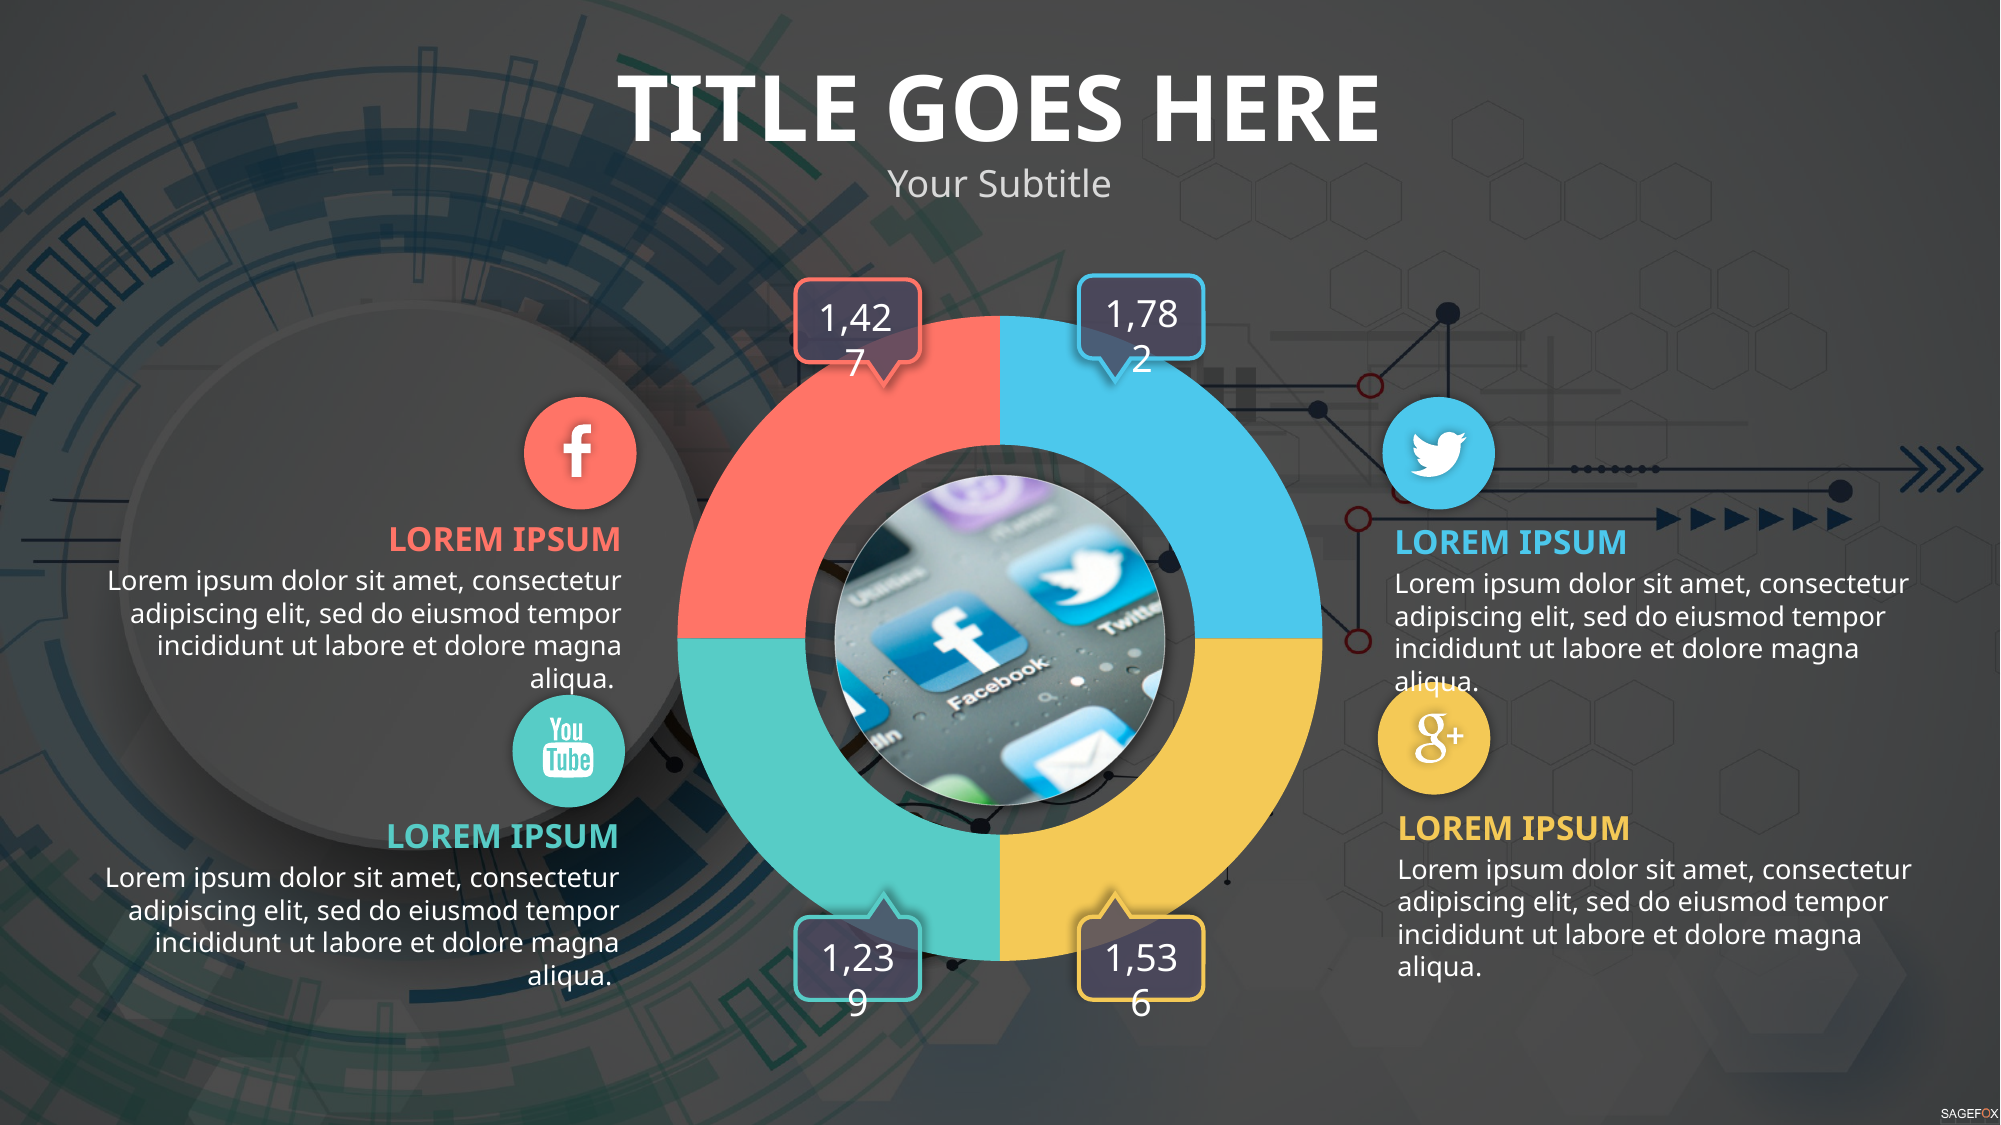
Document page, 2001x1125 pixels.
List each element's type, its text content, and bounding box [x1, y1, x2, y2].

text_box [676, 314, 1002, 637]
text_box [1377, 682, 1491, 795]
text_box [795, 916, 921, 1000]
text_box [998, 637, 1324, 962]
text_box LOREM IPSUM Lorem ipsum dolor sit amet, consectetur adipiscing elit, sed do eiusmod tempor incididunt ut labore et dolore magna aliqua. [78, 511, 637, 701]
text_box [1078, 275, 1204, 359]
text_box LOREM IPSUM Lorem ipsum dolor sit amet, consectetur adipiscing elit, sed do eiusmod tempor incididunt ut labore et dolore magna aliqua. [1379, 513, 1933, 704]
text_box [524, 396, 637, 510]
text_box LOREM IPSUM Lorem ipsum dolor sit amet, consectetur adipiscing elit, sed do eiusmod tempor incididunt ut labore et dolore magna aliqua. [78, 808, 635, 999]
text_box [1002, 314, 1324, 638]
text_box TITLE GOES HERE Your Subtitle [548, 42, 1452, 212]
text_box LOREM IPSUM Lorem ipsum dolor sit amet, consectetur adipiscing elit, sed do eiusmod tempor incididunt ut labore et dolore magna aliqua. [1382, 799, 1945, 990]
text_box [834, 475, 1165, 806]
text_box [1382, 396, 1495, 510]
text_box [795, 279, 921, 363]
picture [0, 0, 2001, 1125]
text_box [1078, 916, 1204, 1000]
text_box [676, 637, 998, 962]
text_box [512, 694, 625, 808]
